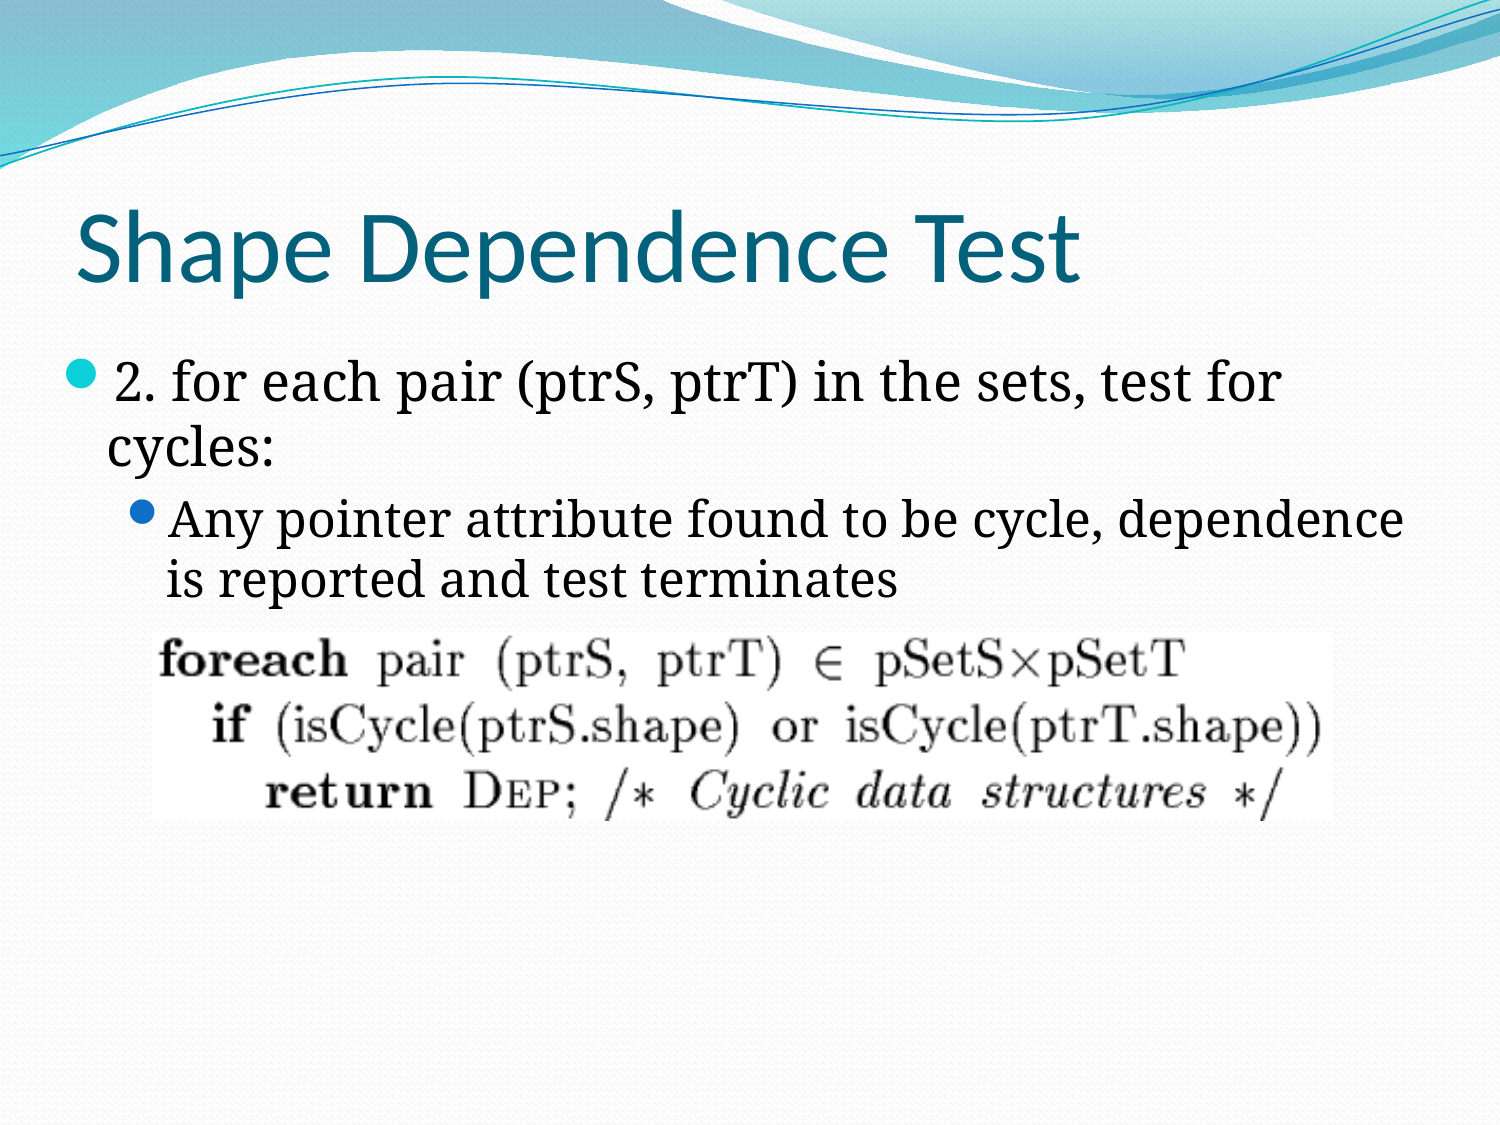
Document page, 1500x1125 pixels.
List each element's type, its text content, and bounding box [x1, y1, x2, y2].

text_box 2. for each pair (ptrS, ptrT) in the sets, test for cycles: Any pointer attribute found to be cycle, dependence is reported and test terminates [46, 339, 1454, 879]
title Shape Dependence Test [74, 115, 1426, 304]
picture [152, 632, 1333, 821]
